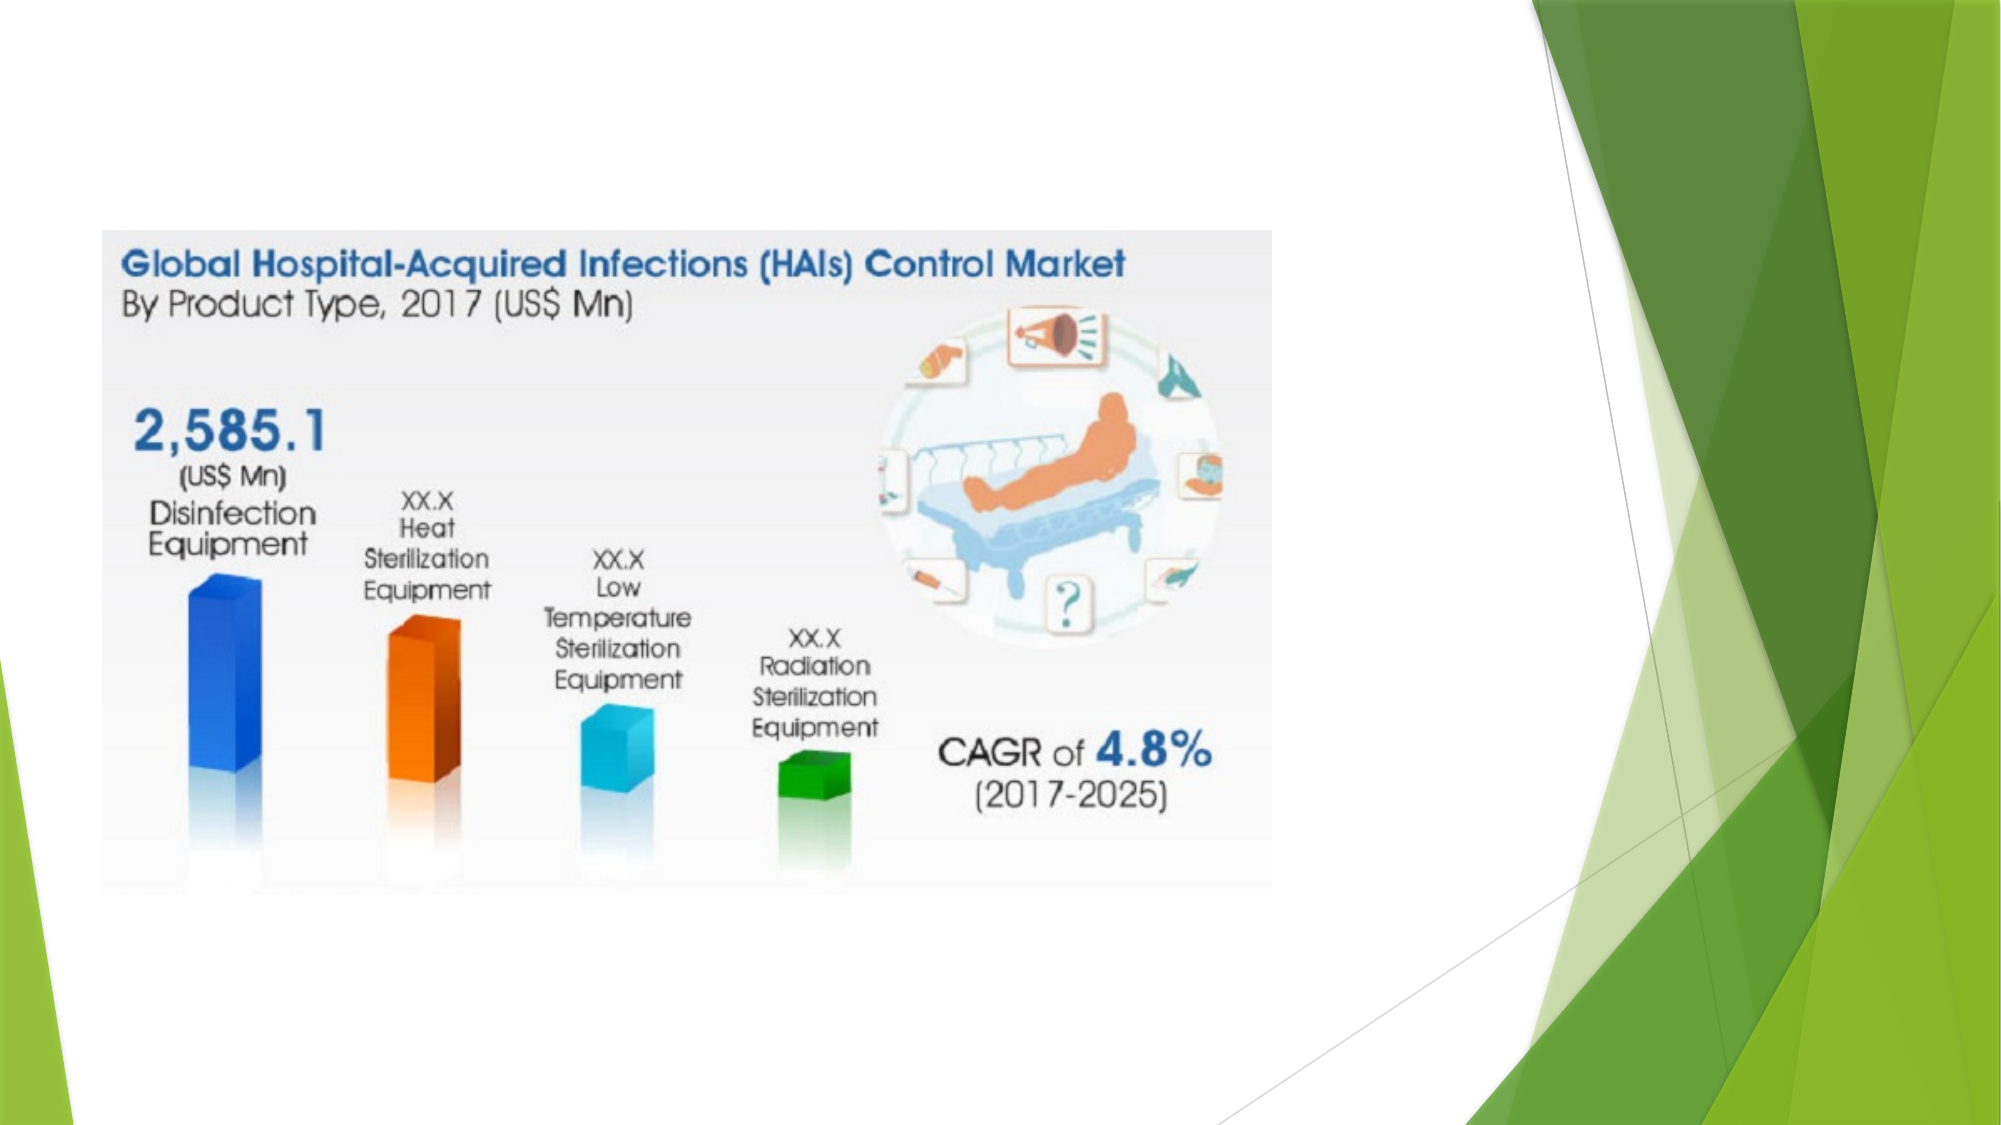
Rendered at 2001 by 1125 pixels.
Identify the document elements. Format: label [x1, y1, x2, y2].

picture [102, 230, 1273, 895]
